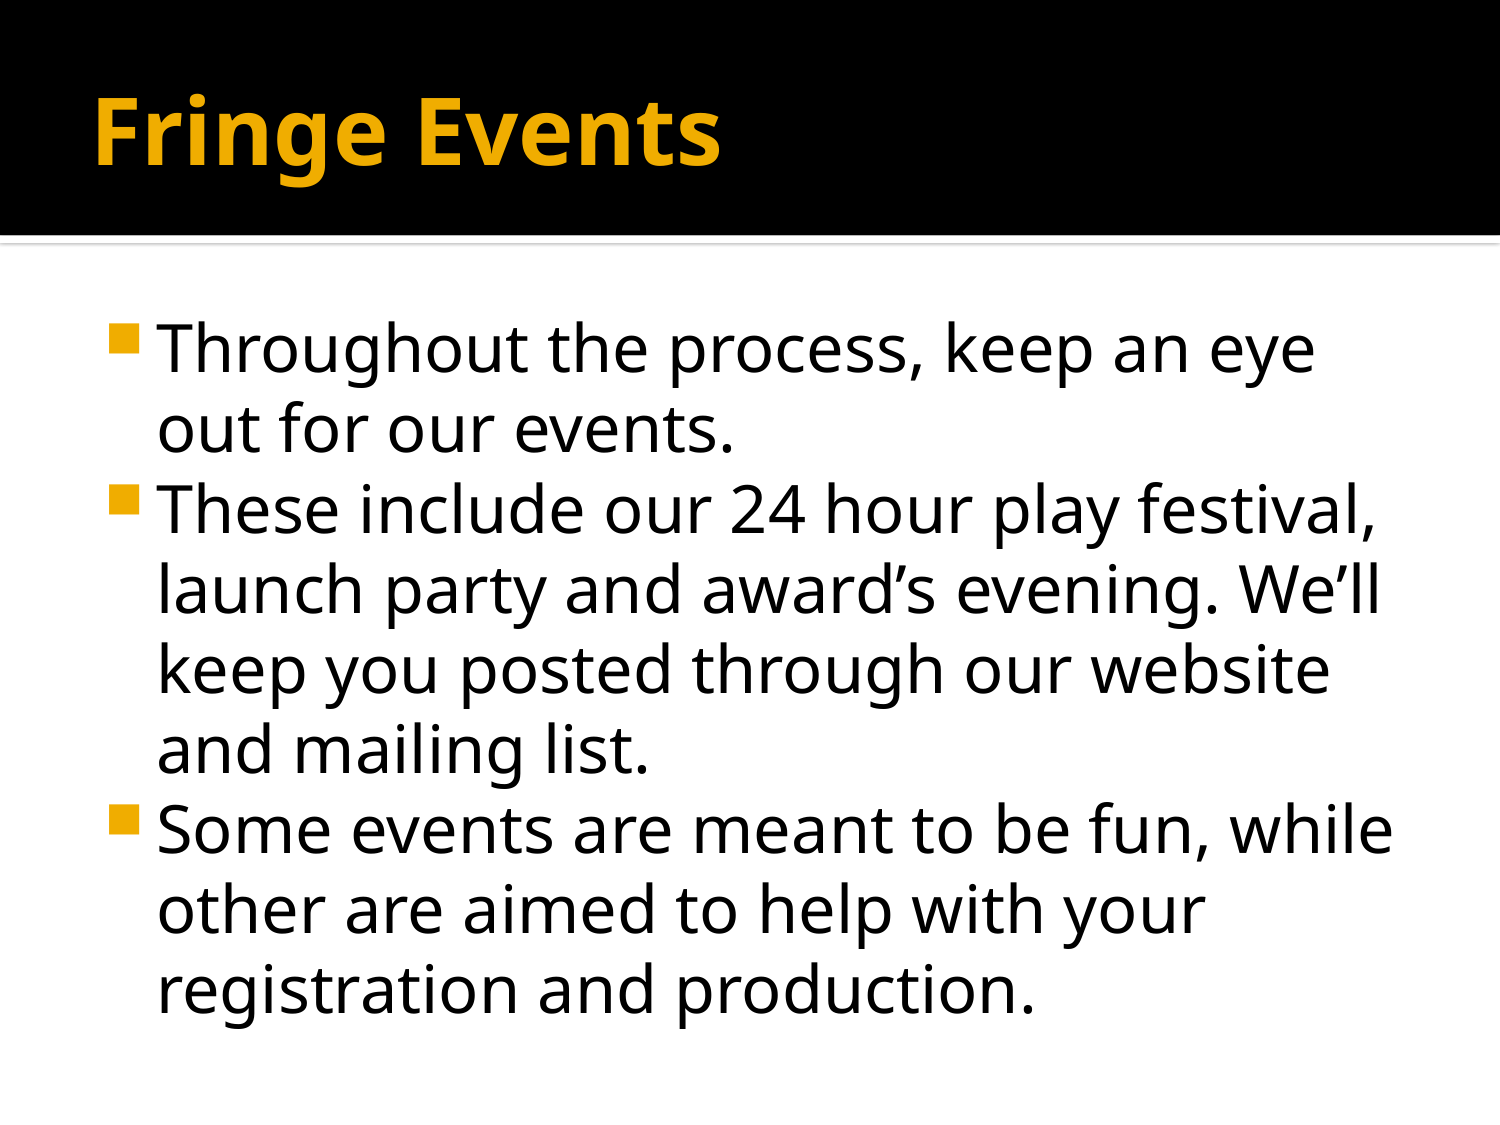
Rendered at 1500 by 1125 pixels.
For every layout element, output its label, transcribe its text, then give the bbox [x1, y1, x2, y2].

list Throughout the process, keep an eye out for our events. These include our 24 hour play festival, launch party and award’s evening. We’ll keep you posted through our website and mailing list. Some events are meant to be fun, while other are aimed to help with your registration and production. [75, 291, 1425, 1050]
title Fringe Events [75, 25, 1425, 231]
